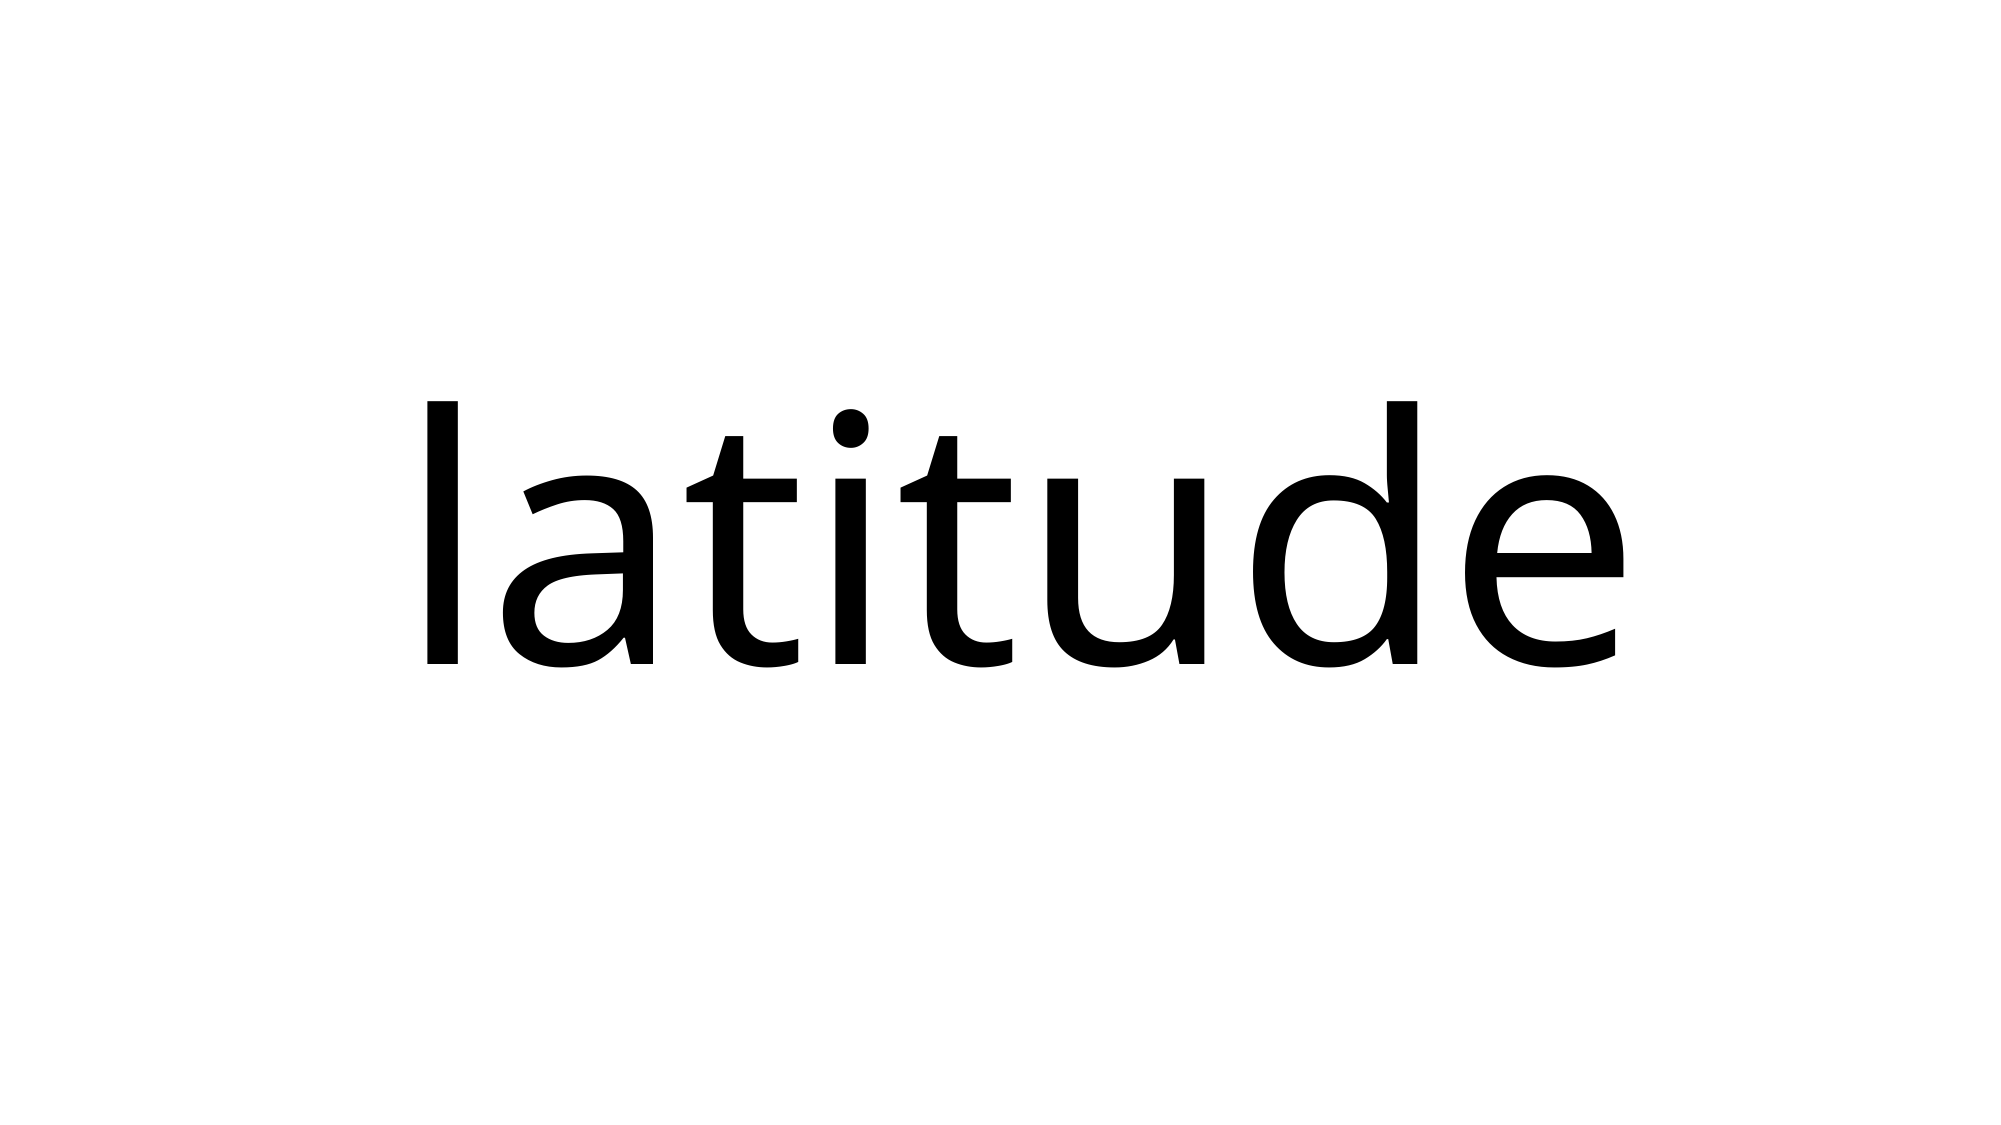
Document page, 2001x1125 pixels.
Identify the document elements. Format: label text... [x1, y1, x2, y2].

title latitude [157, 443, 1883, 662]
